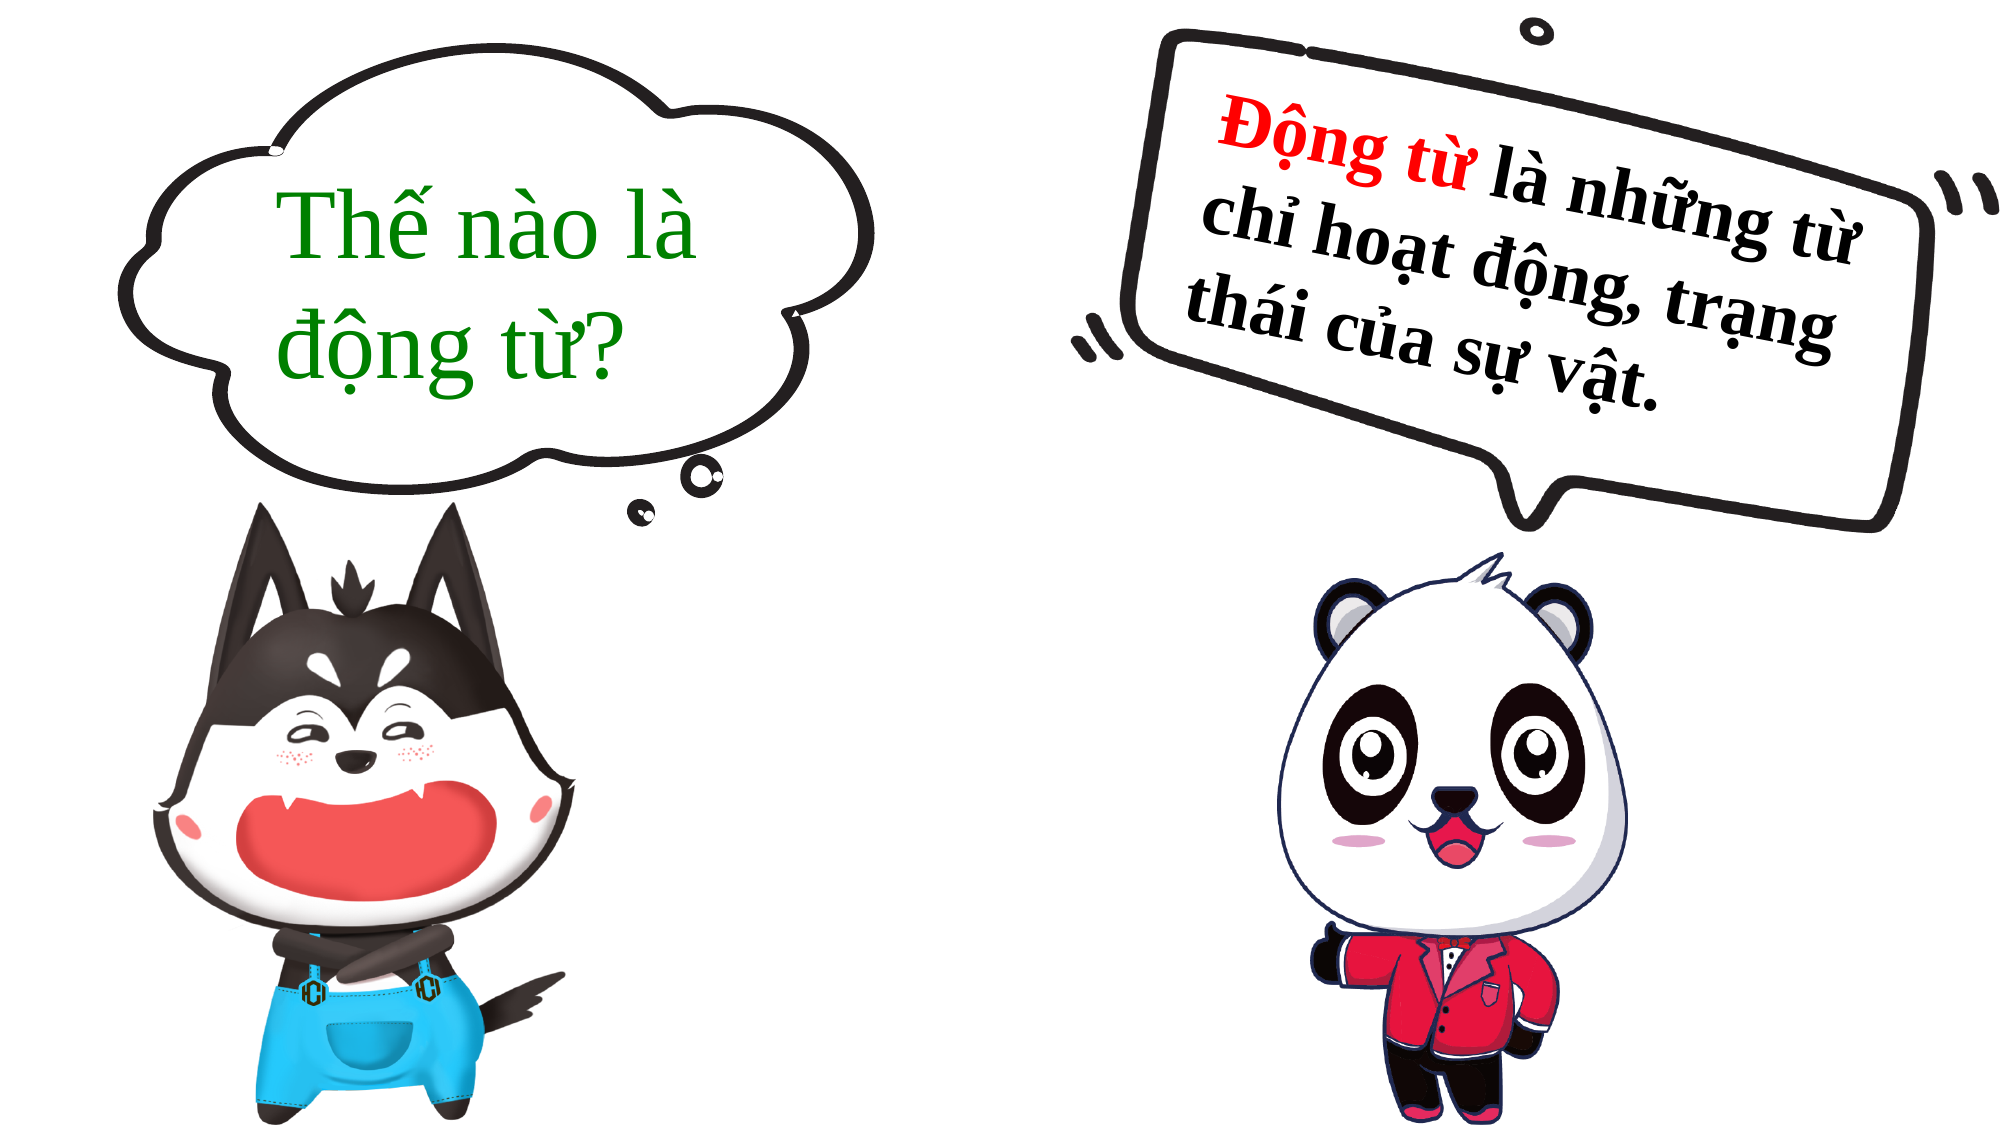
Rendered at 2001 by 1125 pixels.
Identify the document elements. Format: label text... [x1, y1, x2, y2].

picture [1037, 0, 2000, 1125]
text_box [680, 453, 724, 496]
text_box Thế nào là động từ? [275, 158, 738, 399]
text_box [117, 43, 875, 493]
picture [64, 493, 711, 1125]
